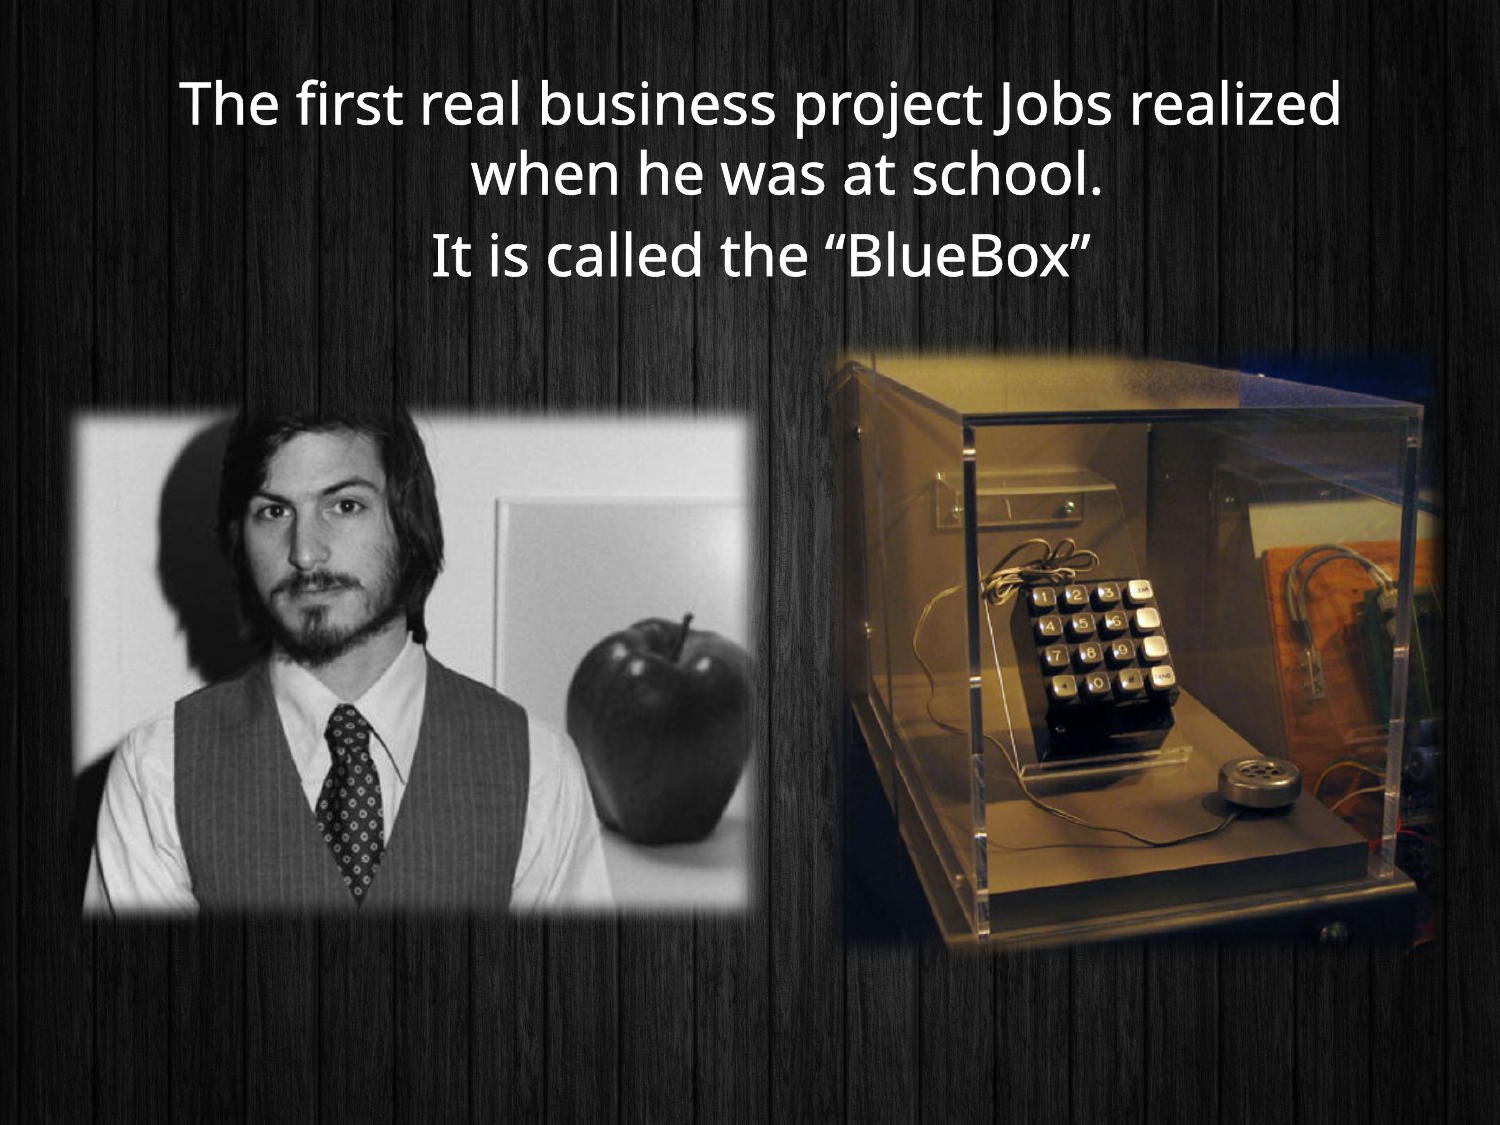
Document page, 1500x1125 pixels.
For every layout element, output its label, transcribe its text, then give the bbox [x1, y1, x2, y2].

picture [0, 0, 1500, 1125]
list The first real business project Jobs realized when he was at school. It is called the “BlueBox” [75, 58, 1425, 1035]
